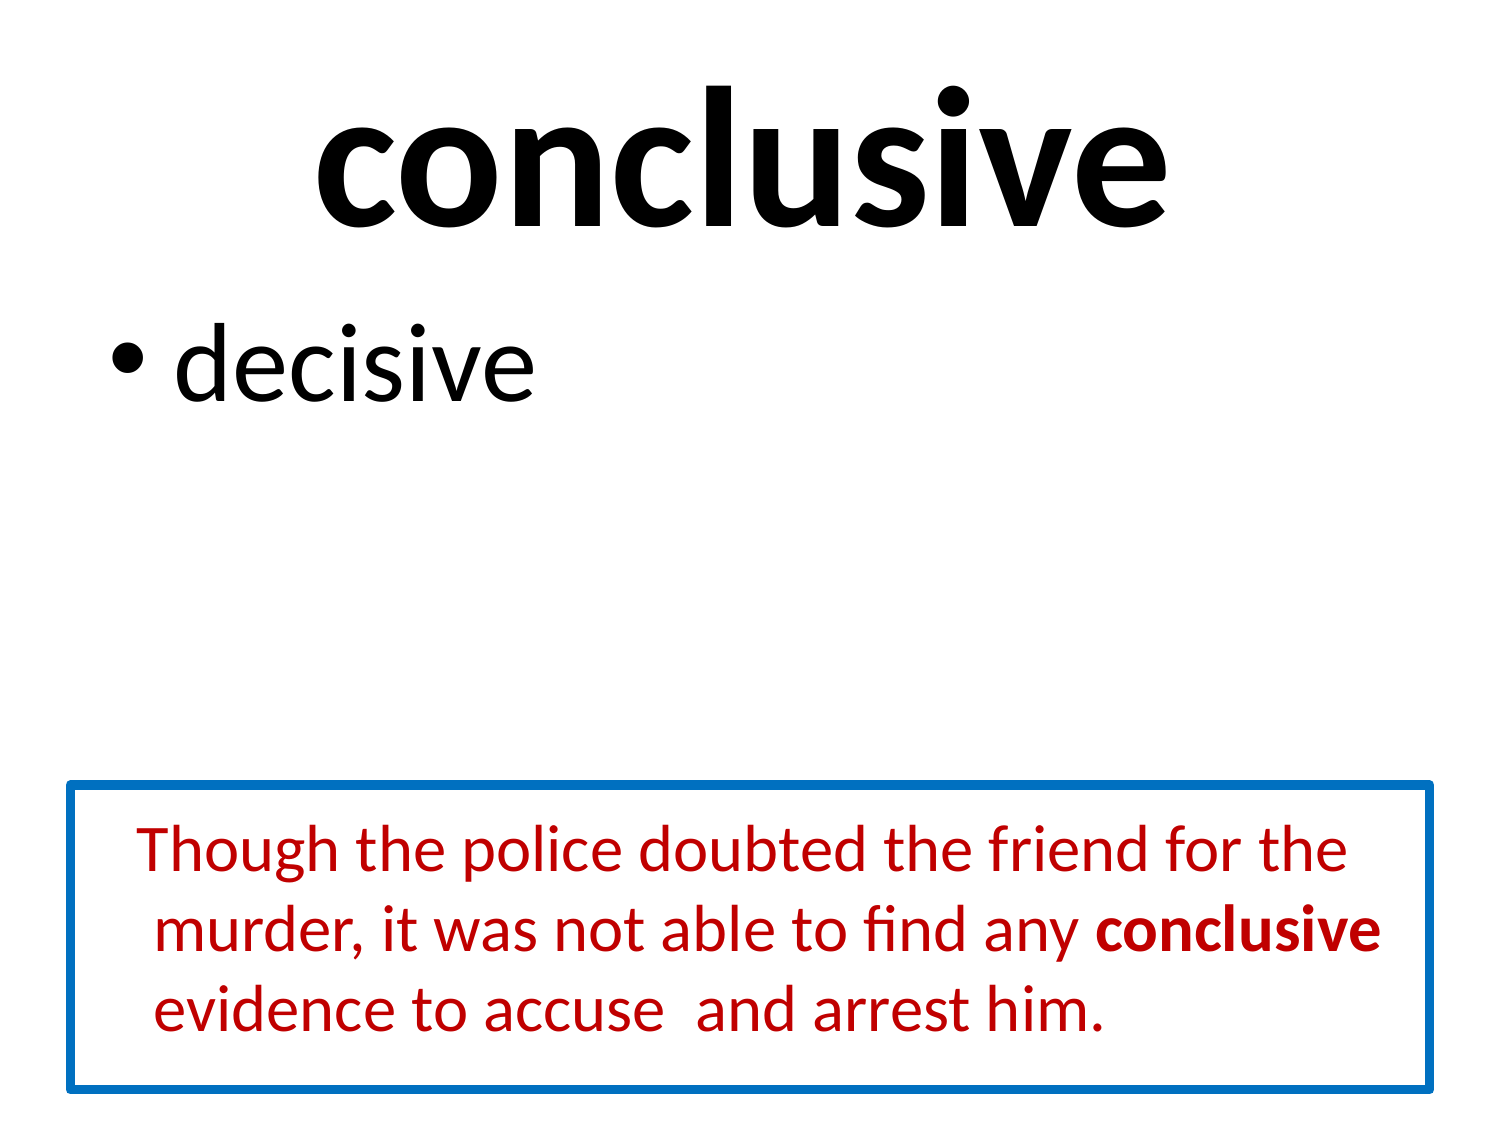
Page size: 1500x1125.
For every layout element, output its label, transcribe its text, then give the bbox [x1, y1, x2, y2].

title conclusive [93, 46, 1393, 247]
subtitle decisive [93, 281, 1407, 668]
list Though the police doubted the friend for the murder, it was not able to find any conclusive evidence to accuse and arrest him. [82, 796, 1418, 1067]
